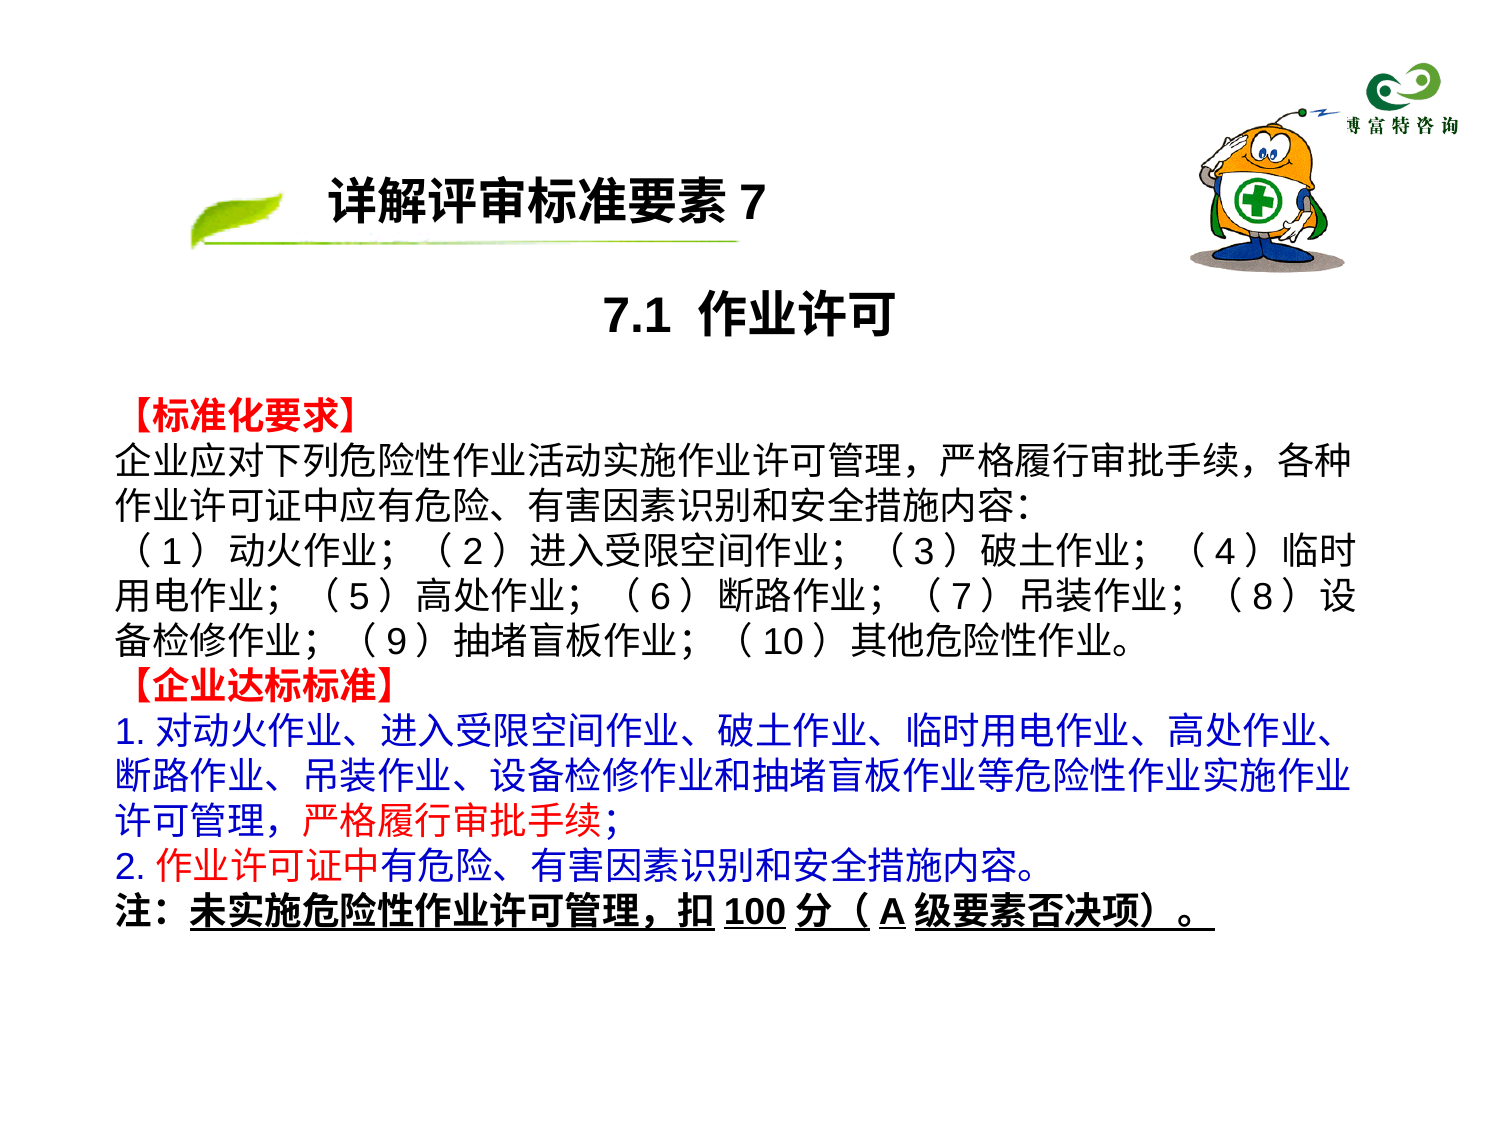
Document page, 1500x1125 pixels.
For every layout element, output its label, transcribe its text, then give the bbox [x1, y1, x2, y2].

picture [1187, 62, 1477, 276]
text_box 7.1 作业许可 【标准化要求】 企业应对下列危险性作业活动实施作业许可管理，严格履行审批手续，各种作业许可证中应有危险、有害因素识别和安全措施内容： （1）动火作业；（2）进入受限空间作业；（3）破土作业；（4）临时用电作业；（5）高处作业；（6）断路作业；（7）吊装作业；（8）设备检修作业；（9）抽堵盲板作业；（10）其他危险性作业。 【企业达标标准】 1.对动火作业、进入受限空间作业、破土作业、临时用电作业、高处作业、断路作业、吊装作业、设备检修作业和抽堵盲板作业等危险性作业实施作业许可管理，严格履行审批手续； 2.作业许可证中有危险、有害因素识别和安全措施内容。 注：未实施危险性作业许可管理，扣100分（A级要素否决项）。 [99, 275, 1400, 940]
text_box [187, 189, 763, 251]
text_box 详解评审标准要素7 [312, 162, 1025, 238]
